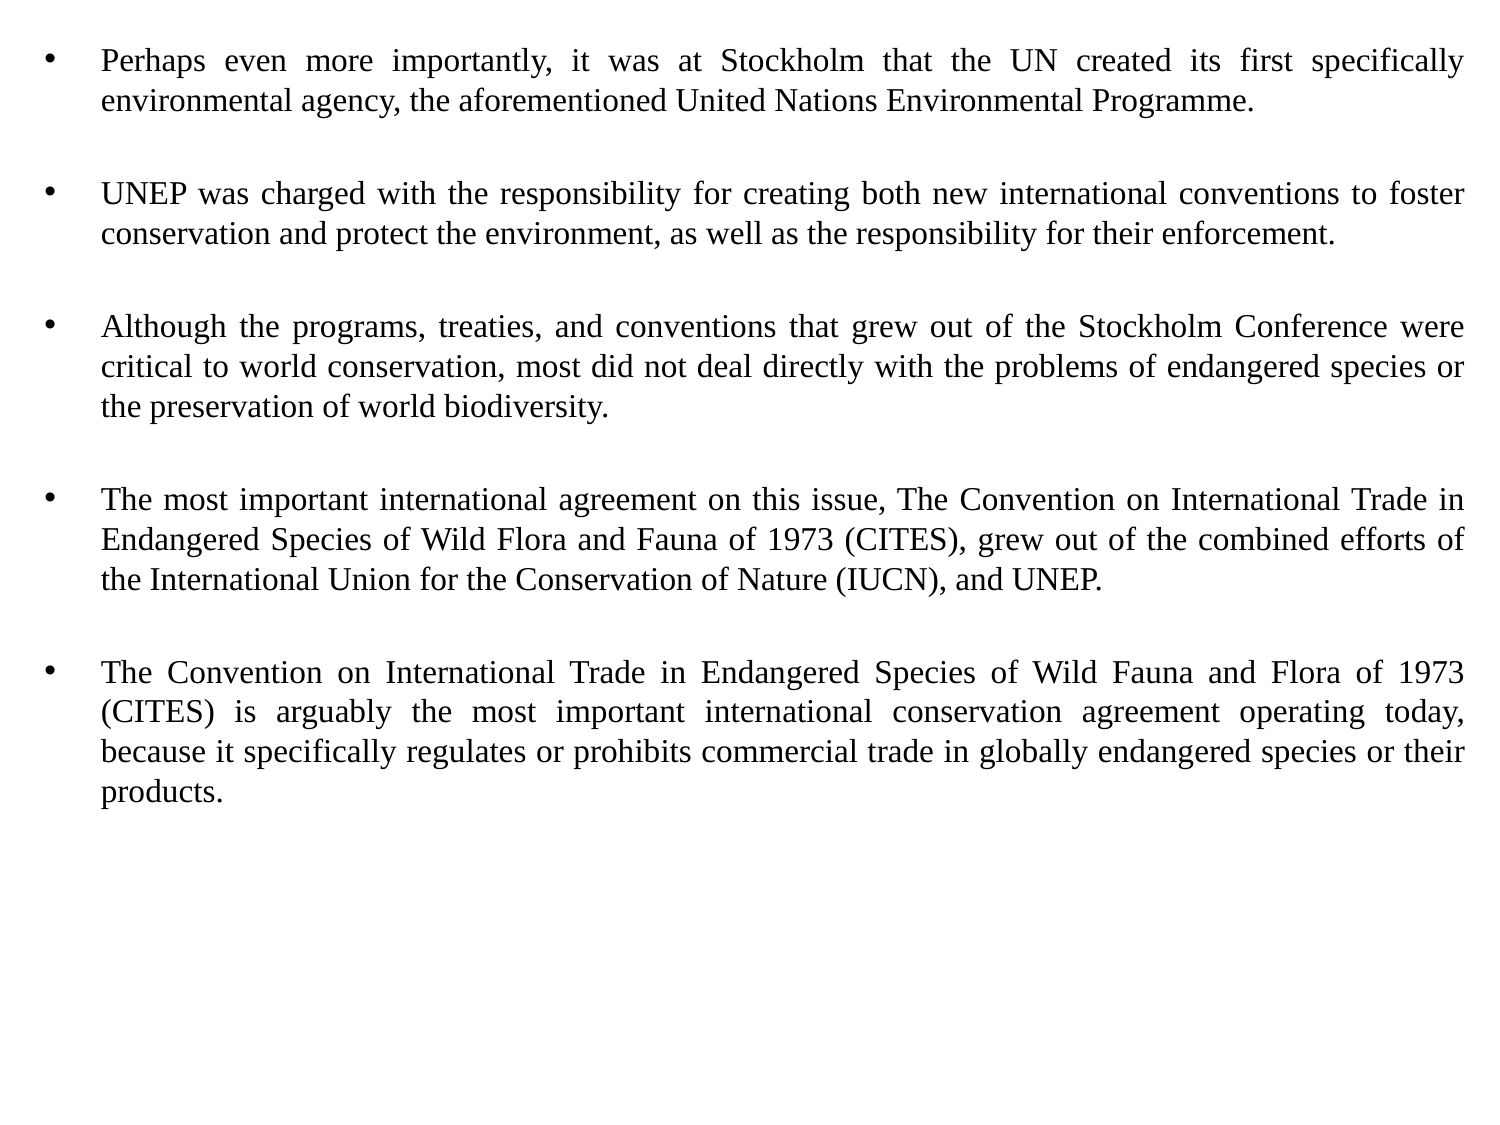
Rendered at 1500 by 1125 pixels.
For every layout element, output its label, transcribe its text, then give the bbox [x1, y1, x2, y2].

list Perhaps even more importantly, it was at Stockholm that the UN created its first specifically environmental agency, the aforementioned United Nations Environmental Programme. UNEP was charged with the responsibility for creating both new international conventions to foster conservation and protect the environment, as well as the responsibility for their enforcement. Although the programs, treaties, and conventions that grew out of the Stockholm Conference were critical to world conservation, most did not deal directly with the problems of endangered species or the preservation of world biodiversity. The most important international agreement on this issue, The Convention on International Trade in Endangered Species of Wild Flora and Fauna of 1973 (CITES), grew out of the combined efforts of the International Union for the Conservation of Nature (IUCN), and UNEP. The Convention on International Trade in Endangered Species of Wild Fauna and Flora of 1973 (CITES) is arguably the most important international conservation agreement operating today, because it specifically regulates or prohibits commercial trade in globally endangered species or their products. [29, 30, 1483, 941]
